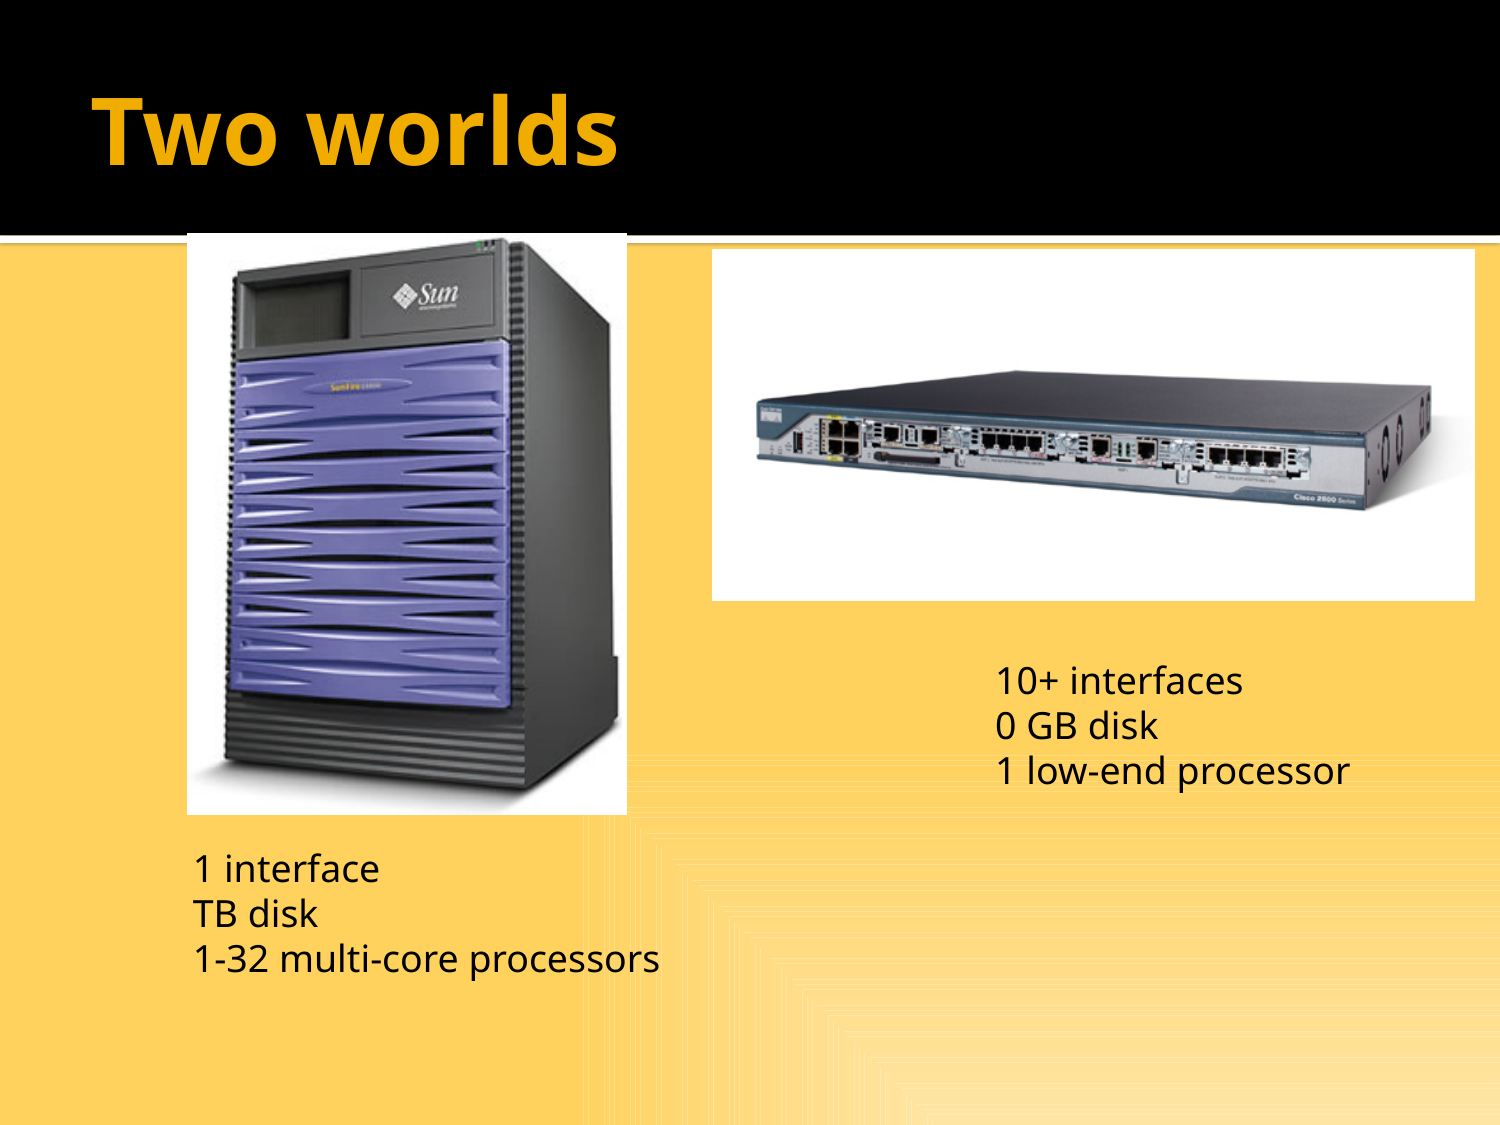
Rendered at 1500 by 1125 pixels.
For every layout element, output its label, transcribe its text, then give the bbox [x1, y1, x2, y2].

picture [712, 249, 1475, 601]
text_box 1 interface TB disk 1-32 multi-core processors [178, 837, 676, 988]
text_box 10+ interfaces 0 GB disk 1 low-end processor [980, 649, 1366, 800]
picture [187, 233, 627, 815]
title Two worlds [75, 24, 1425, 231]
